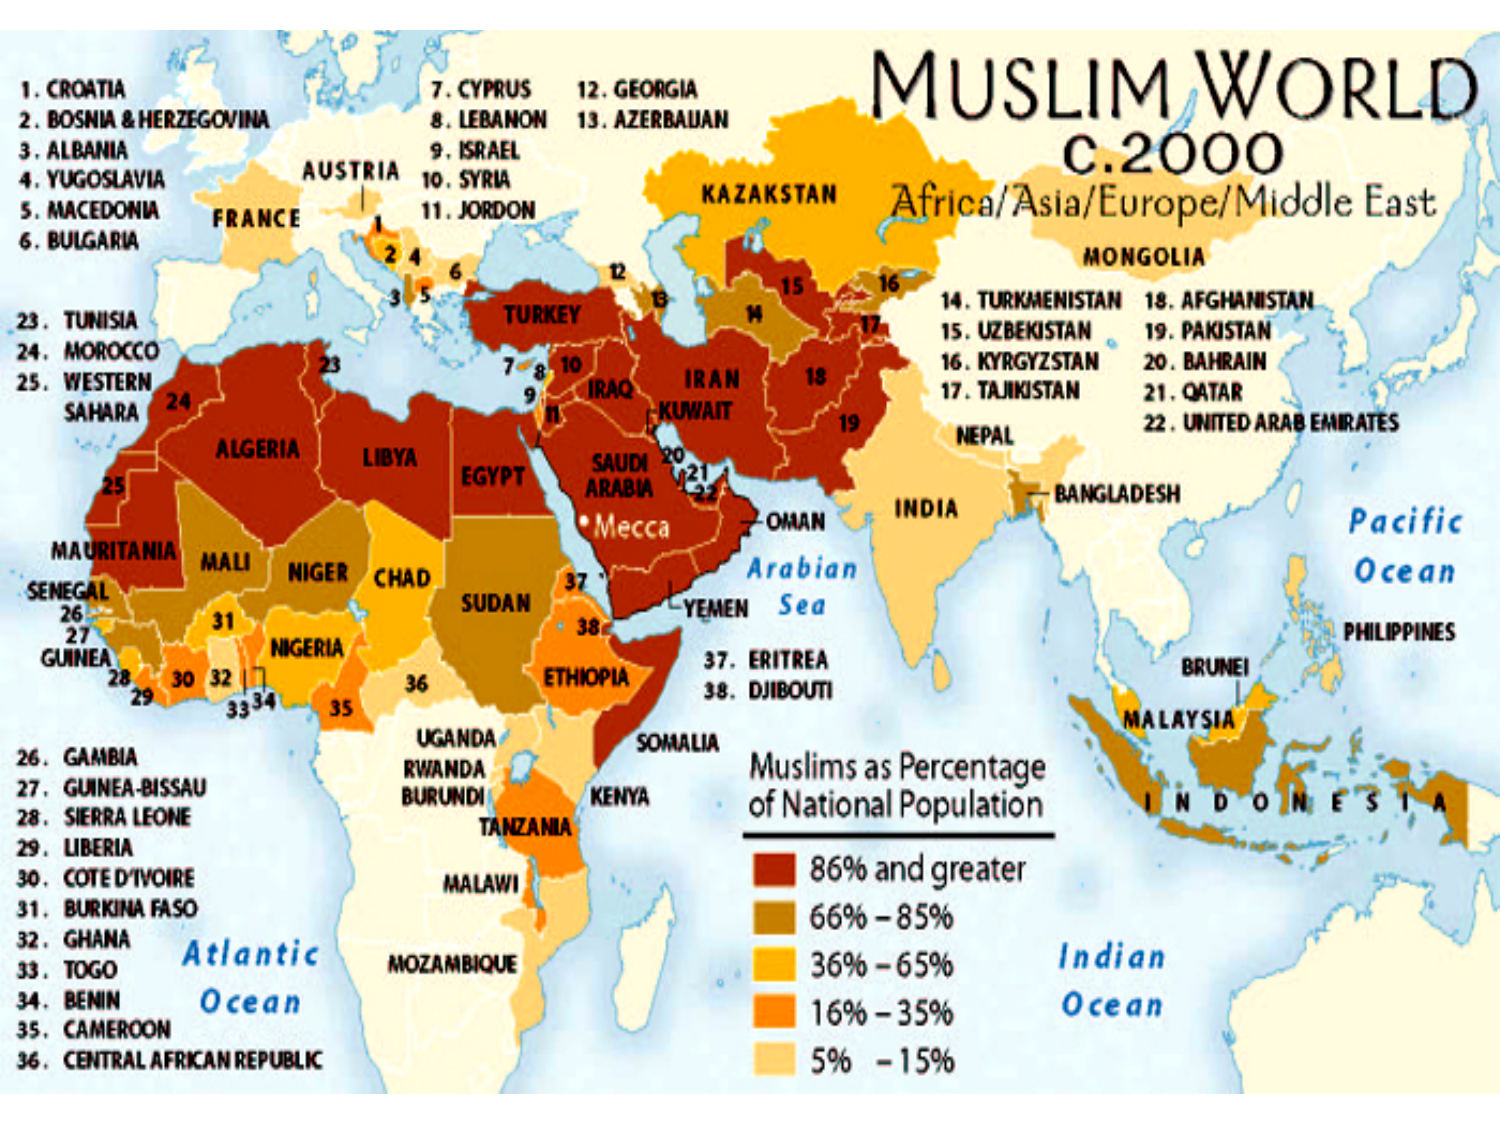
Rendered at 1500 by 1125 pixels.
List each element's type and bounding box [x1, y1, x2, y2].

subtitle [0, 30, 1500, 1095]
